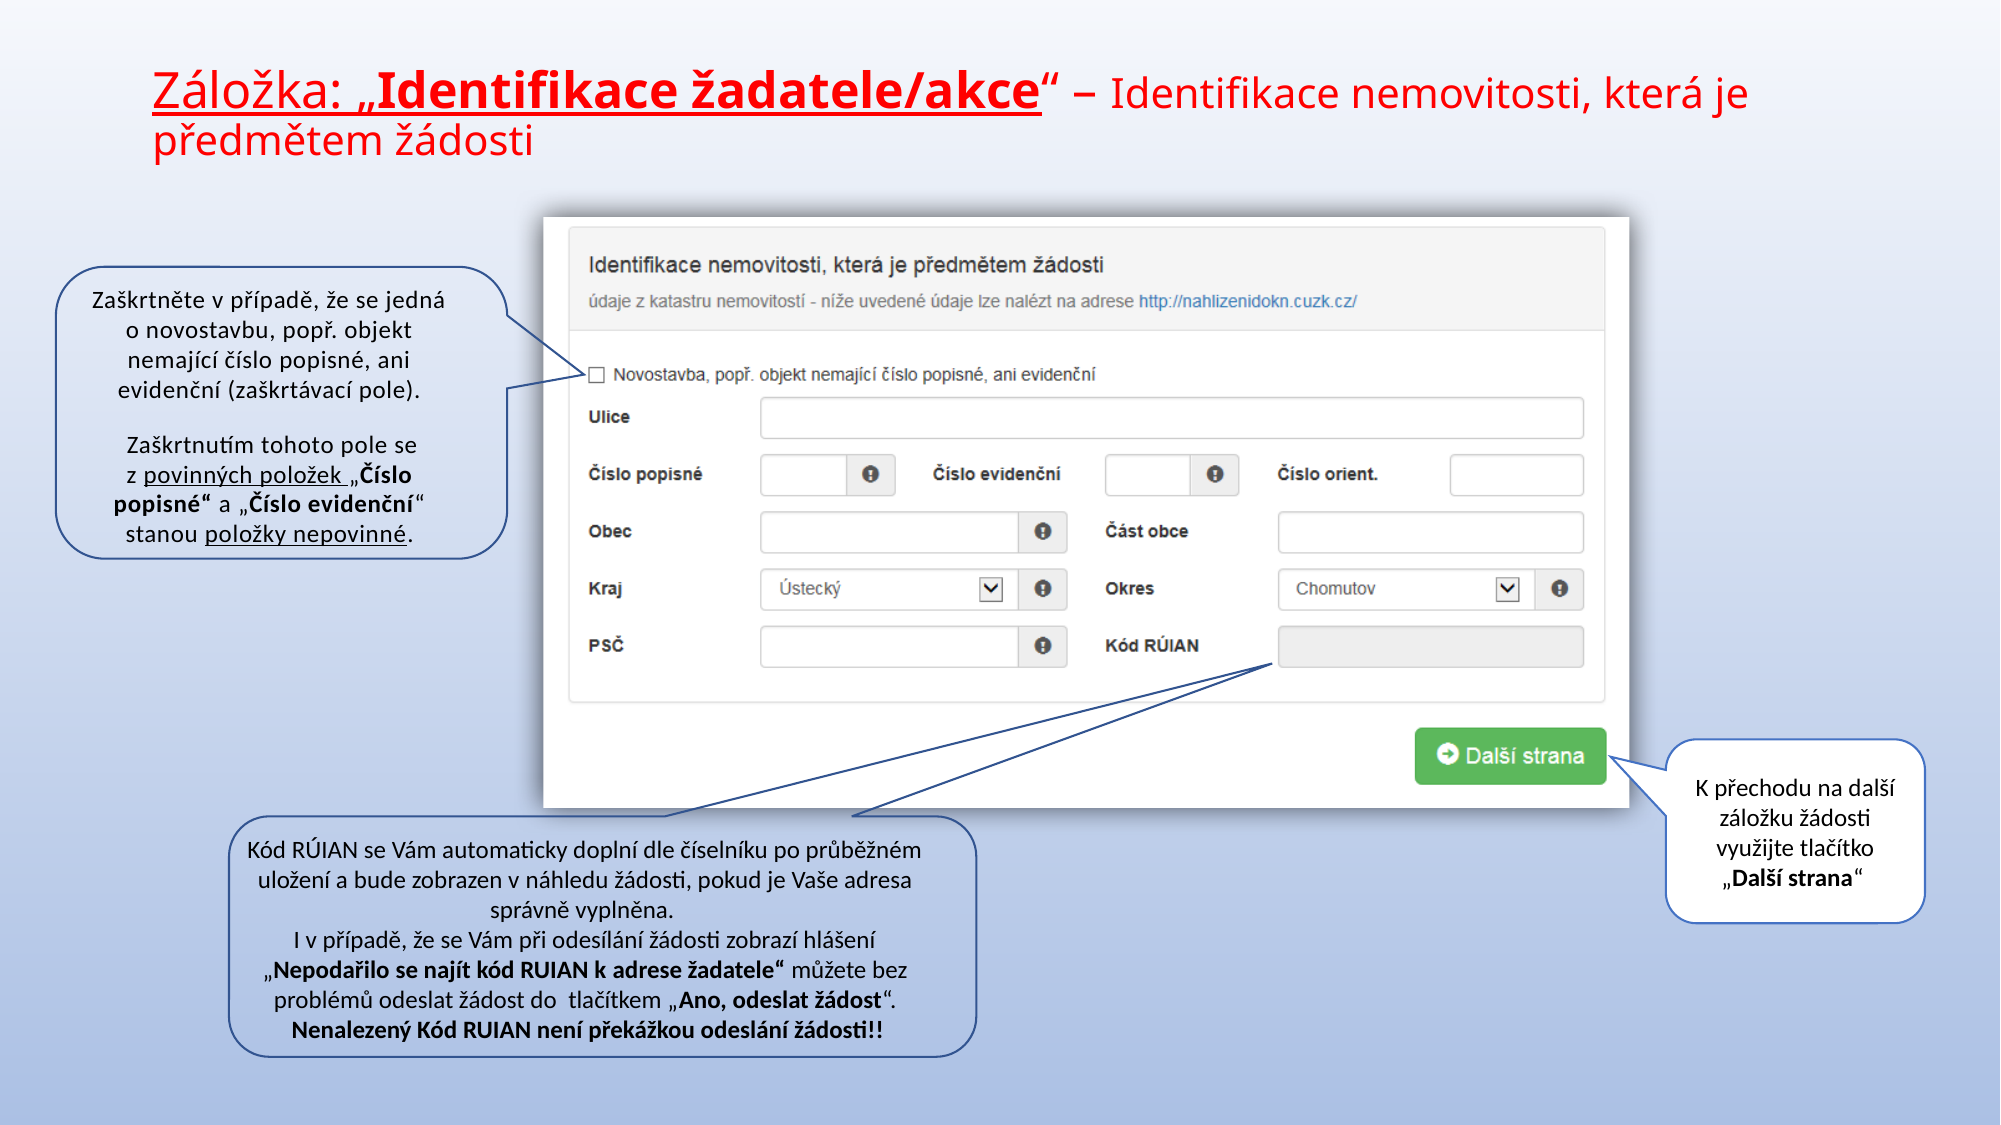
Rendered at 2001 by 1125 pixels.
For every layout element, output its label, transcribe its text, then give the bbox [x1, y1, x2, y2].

text_box Zaškrtněte v případě, že se jedná o novostavbu, popř. objekt nemající číslo popisné, ani evidenční (zaškrtávací pole). Zaškrtnutím tohoto pole se z povinných položek „Číslo popisné“ a „Číslo evidenční“ stanou položky nepovinné. [0, 275, 471, 556]
picture [543, 217, 1630, 808]
text_box K přechodu na další záložku žádosti využijte tlačítko „Další strana“ [1630, 738, 1927, 925]
text_box [75, 265, 543, 560]
text_box [241, 808, 978, 1058]
text_box Kód RÚIAN se Vám automaticky doplní dle číselníku po průběžném uložení a bude zobrazen v náhledu žádosti, pokud je Vaše adresa správně vyplněna. I v případě, že se Vám při odesílání žádosti zobrazí hlášení „Nepodařilo se najít kód RUIAN k adrese žadatele“ můžete bez problémů odeslat žádost do tlačítkem „Ano, odeslat žádost“. Nenalezený Kód RUIAN není překážkou odeslání žádosti!! [229, 826, 942, 1081]
title Záložka: „Identifikace žadatele/akce“ – Identifikace nemovitosti, která je předmětem žádosti [137, 59, 1871, 167]
